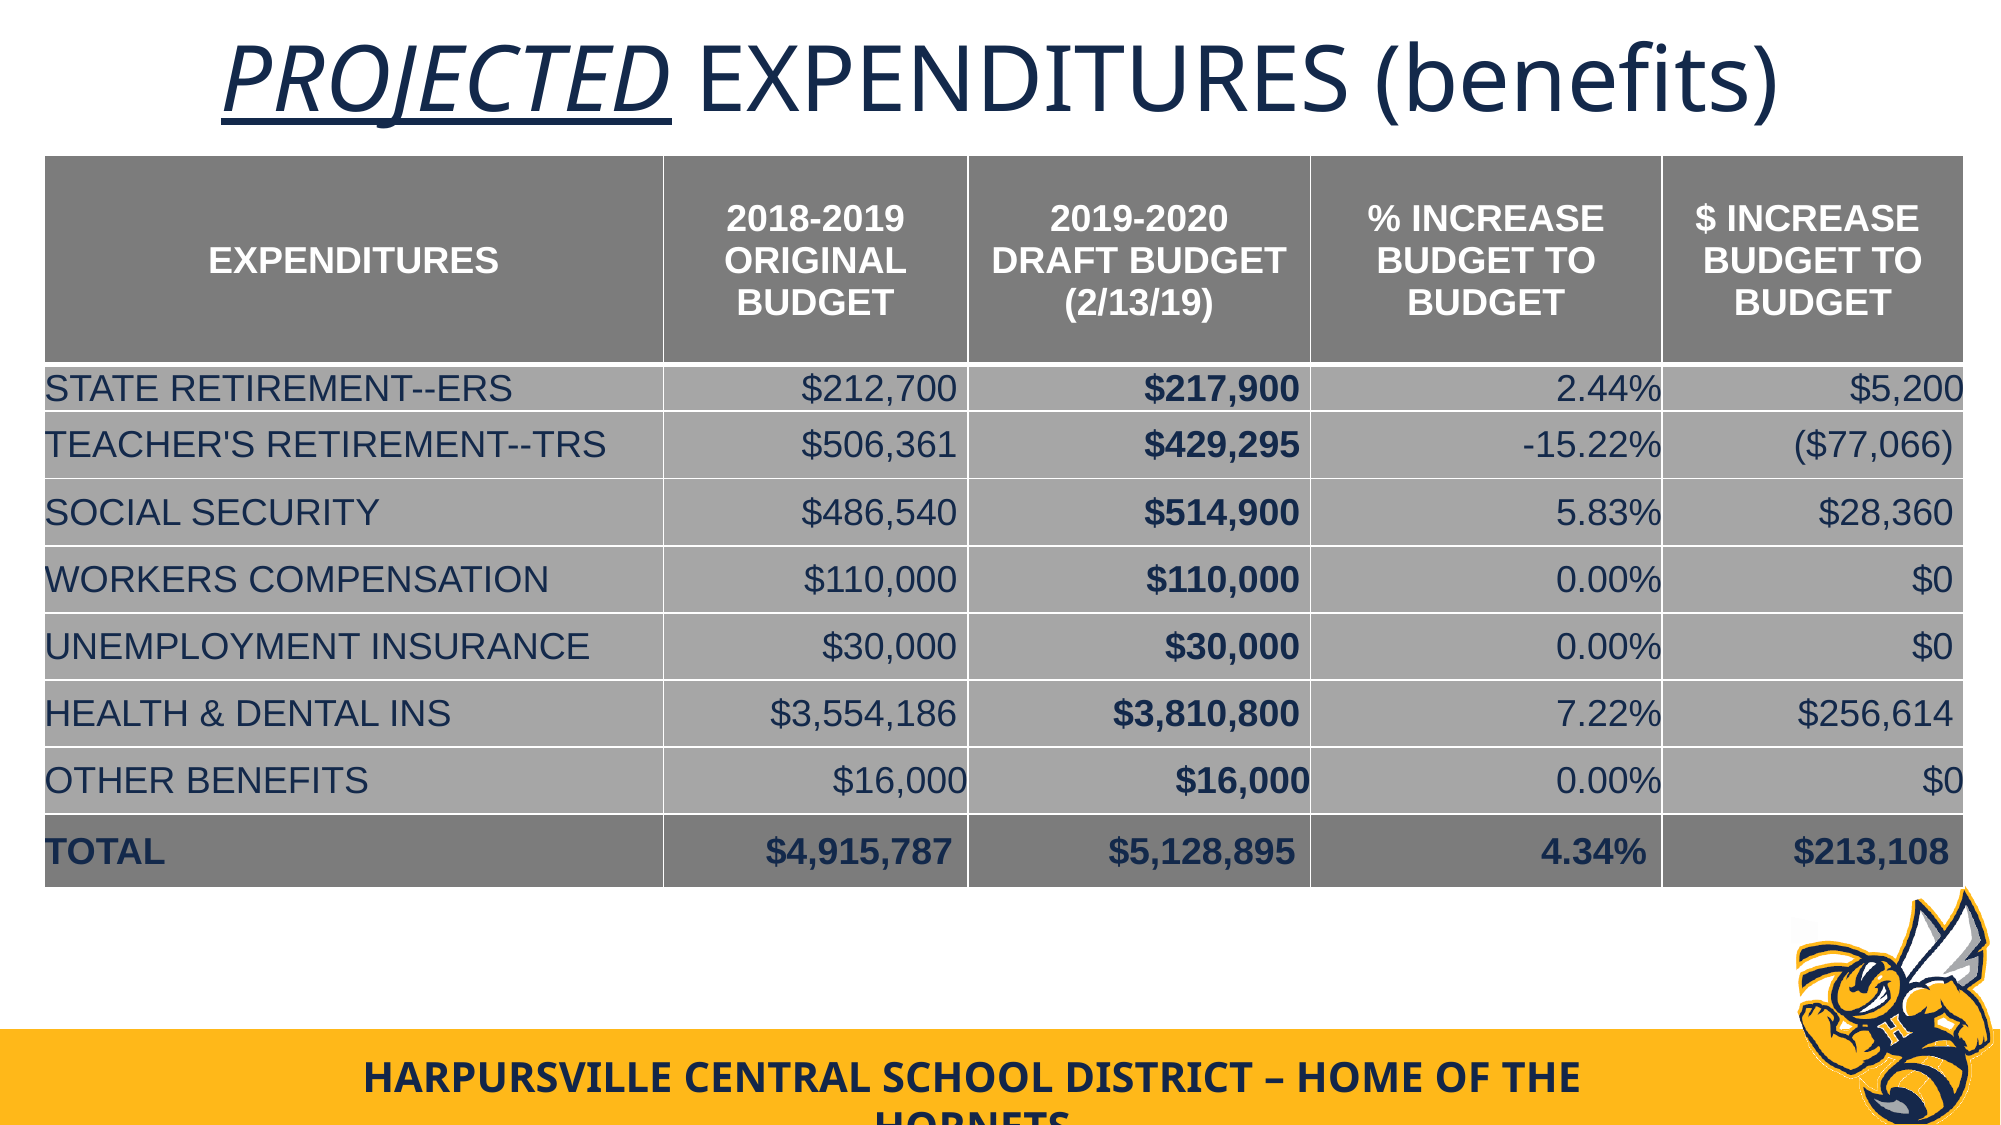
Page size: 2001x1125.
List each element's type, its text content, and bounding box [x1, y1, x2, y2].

table_cell $212,700 [664, 367, 967, 410]
table_cell $110,000 [969, 547, 1310, 612]
table_cell $506,361 [664, 412, 967, 478]
table_cell $30,000 [664, 614, 967, 679]
table_cell $514,900 [969, 479, 1310, 545]
table_cell $0 [1663, 614, 1963, 679]
table_cell SOCIAL SECURITY [45, 479, 663, 545]
table_cell $3,810,800 [969, 681, 1310, 746]
table_cell $486,540 [664, 479, 967, 545]
table_header % INCREASE BUDGET TO BUDGET [1311, 156, 1661, 362]
table_cell $16,000 [969, 748, 1310, 813]
title Projected expenditures (benefits) [137, 0, 1863, 156]
table_cell $0 [1663, 547, 1963, 612]
table_header 2018-2019 ORIGINAL BUDGET [664, 156, 967, 362]
table_cell $5,200 [1663, 367, 1963, 410]
table_cell 0.00% [1311, 547, 1661, 612]
table_cell ($77,066) [1663, 412, 1963, 478]
table_cell $0 [1663, 748, 1963, 813]
table_header $ INCREASE BUDGET TO BUDGET [1663, 156, 1963, 362]
table_cell UNEMPLOYMENT INSURANCE [45, 614, 663, 679]
table_cell $5,128,895 [969, 815, 1310, 887]
table_cell $28,360 [1663, 479, 1963, 545]
table_cell 5.83% [1311, 479, 1661, 545]
table_cell $30,000 [969, 614, 1310, 679]
table_cell $256,614 [1663, 681, 1963, 746]
table_cell HEALTH & DENTAL INS [45, 681, 663, 746]
table_cell $217,900 [969, 367, 1310, 410]
table_cell OTHER BENEFITS [45, 748, 663, 813]
table_cell $429,295 [969, 412, 1310, 478]
table_cell 4.34% [1311, 815, 1661, 887]
table_cell $110,000 [664, 547, 967, 612]
table_cell -15.22% [1311, 412, 1661, 478]
table_cell 0.00% [1311, 748, 1661, 813]
table_cell TEACHER'S RETIREMENT--TRS [45, 412, 663, 478]
picture [1791, 882, 1999, 1124]
table_cell WORKERS COMPENSATION [45, 547, 663, 612]
table_cell $213,108 [1663, 815, 1963, 887]
table_cell $4,915,787 [664, 815, 967, 887]
table_header 2019-2020 DRAFT BUDGET (2/13/19) [969, 156, 1310, 362]
table_cell 0.00% [1311, 614, 1661, 679]
table_cell 7.22% [1311, 681, 1661, 746]
table_cell 2.44% [1311, 367, 1661, 410]
table_cell TOTAL [45, 815, 663, 887]
table_cell $16,000 [664, 748, 967, 813]
table_cell $3,554,186 [664, 681, 967, 746]
table_header EXPENDITURES [45, 156, 663, 362]
table_cell STATE RETIREMENT--ERS [45, 367, 663, 410]
